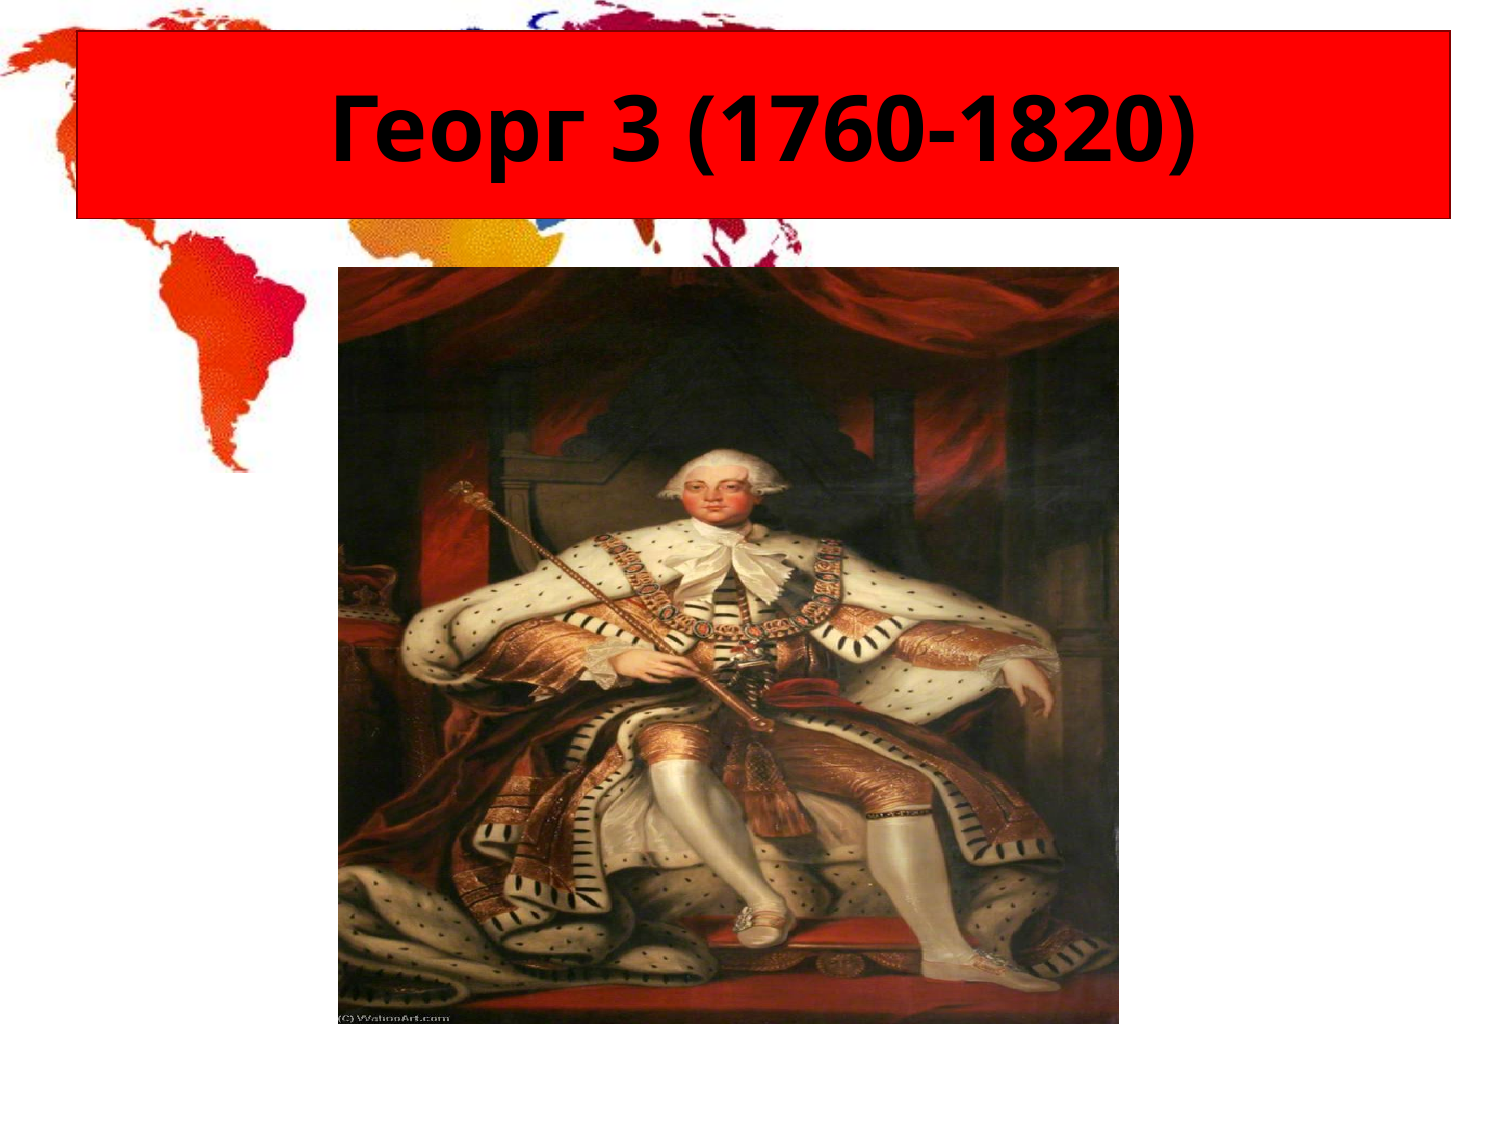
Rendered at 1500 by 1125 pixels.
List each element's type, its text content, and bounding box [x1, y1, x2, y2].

picture [0, 0, 1119, 1024]
title Георг 3 (1760-1820) [76, 30, 1451, 219]
